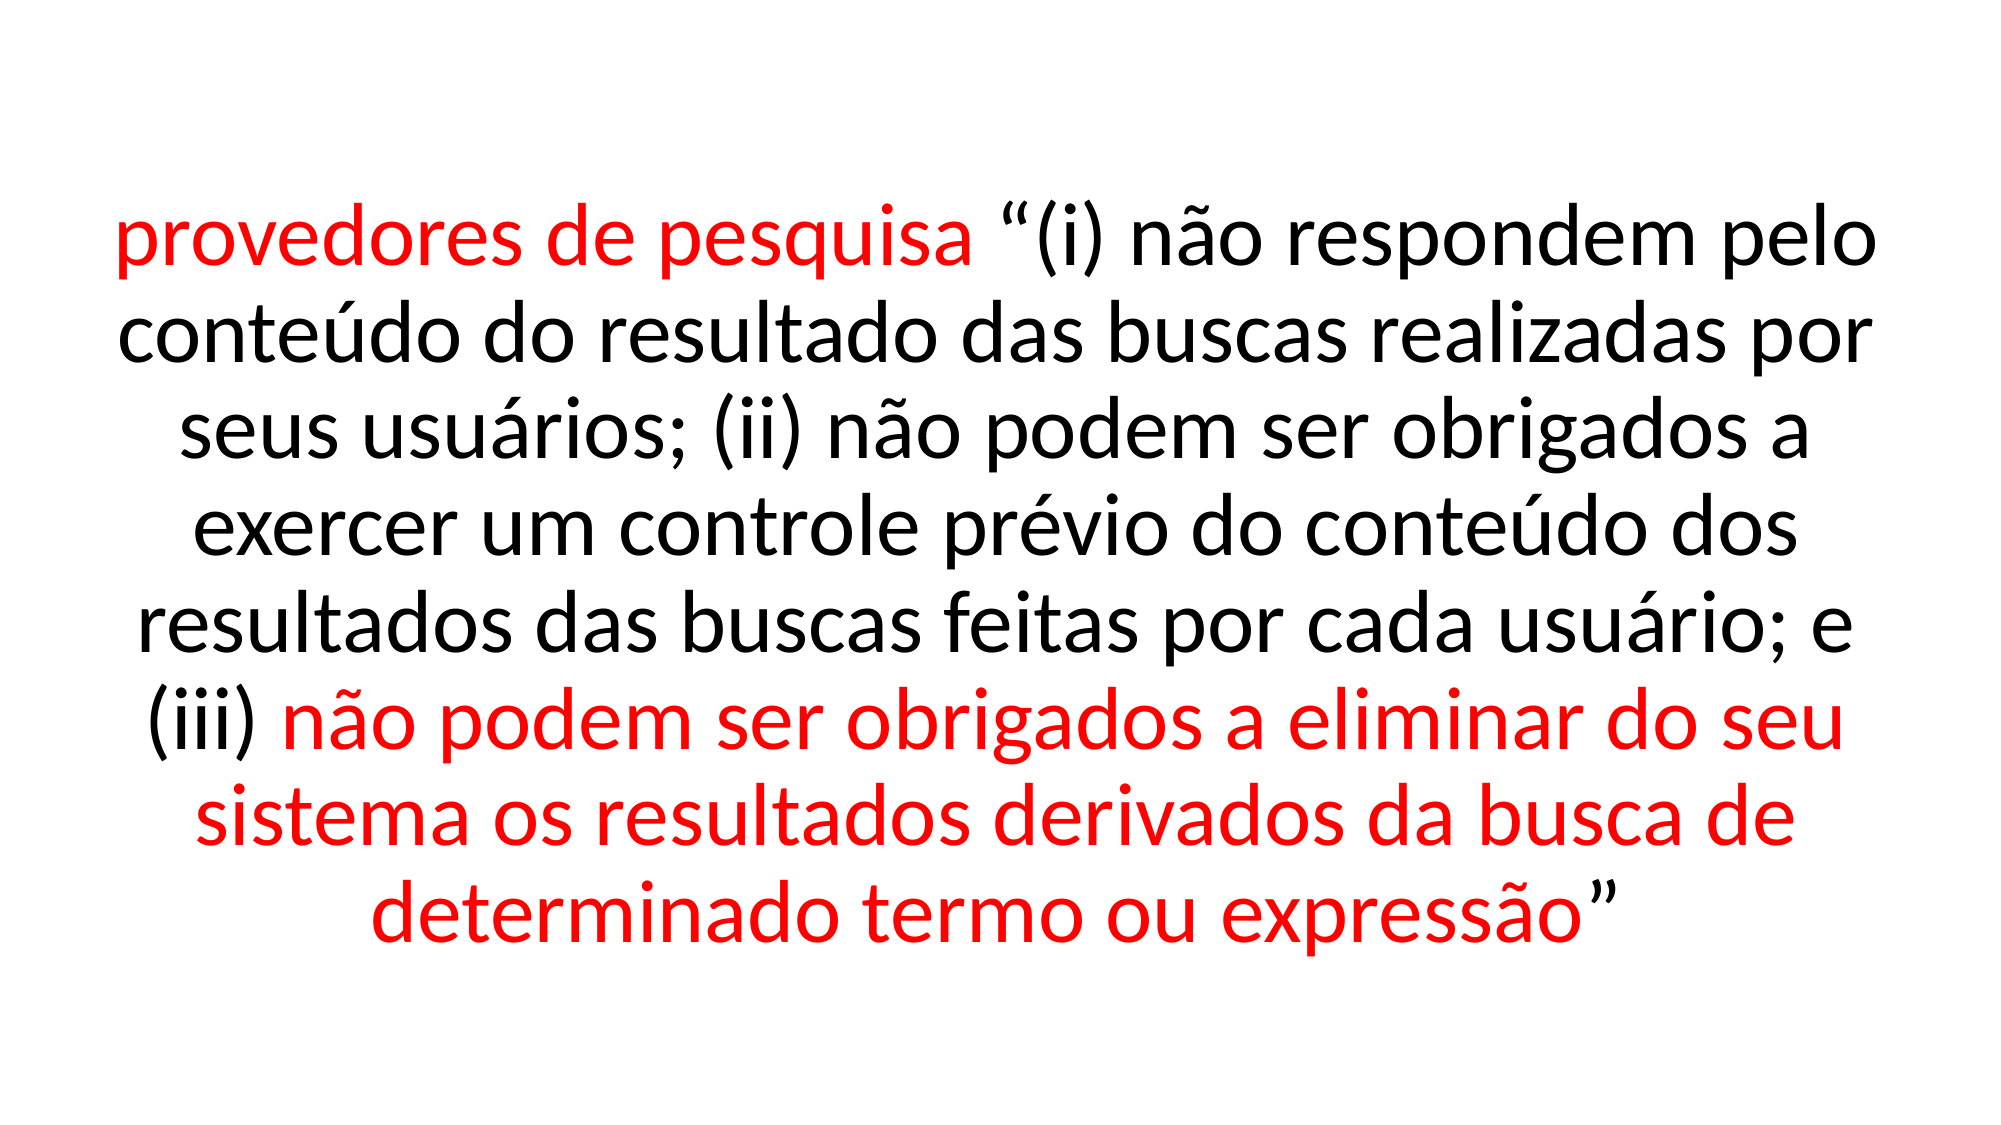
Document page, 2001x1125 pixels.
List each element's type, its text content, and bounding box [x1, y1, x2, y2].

list provedores de pesquisa “(i) não respondem pelo conteúdo do resultado das buscas realizadas por seus usuários; (ii) não podem ser obrigados a exercer um controle prévio do conteúdo dos resultados das buscas feitas por cada usuário; e (iii) não podem ser obrigados a eliminar do seu sistema os resultados derivados da busca de determinado termo ou expressão” [76, 180, 1916, 1113]
